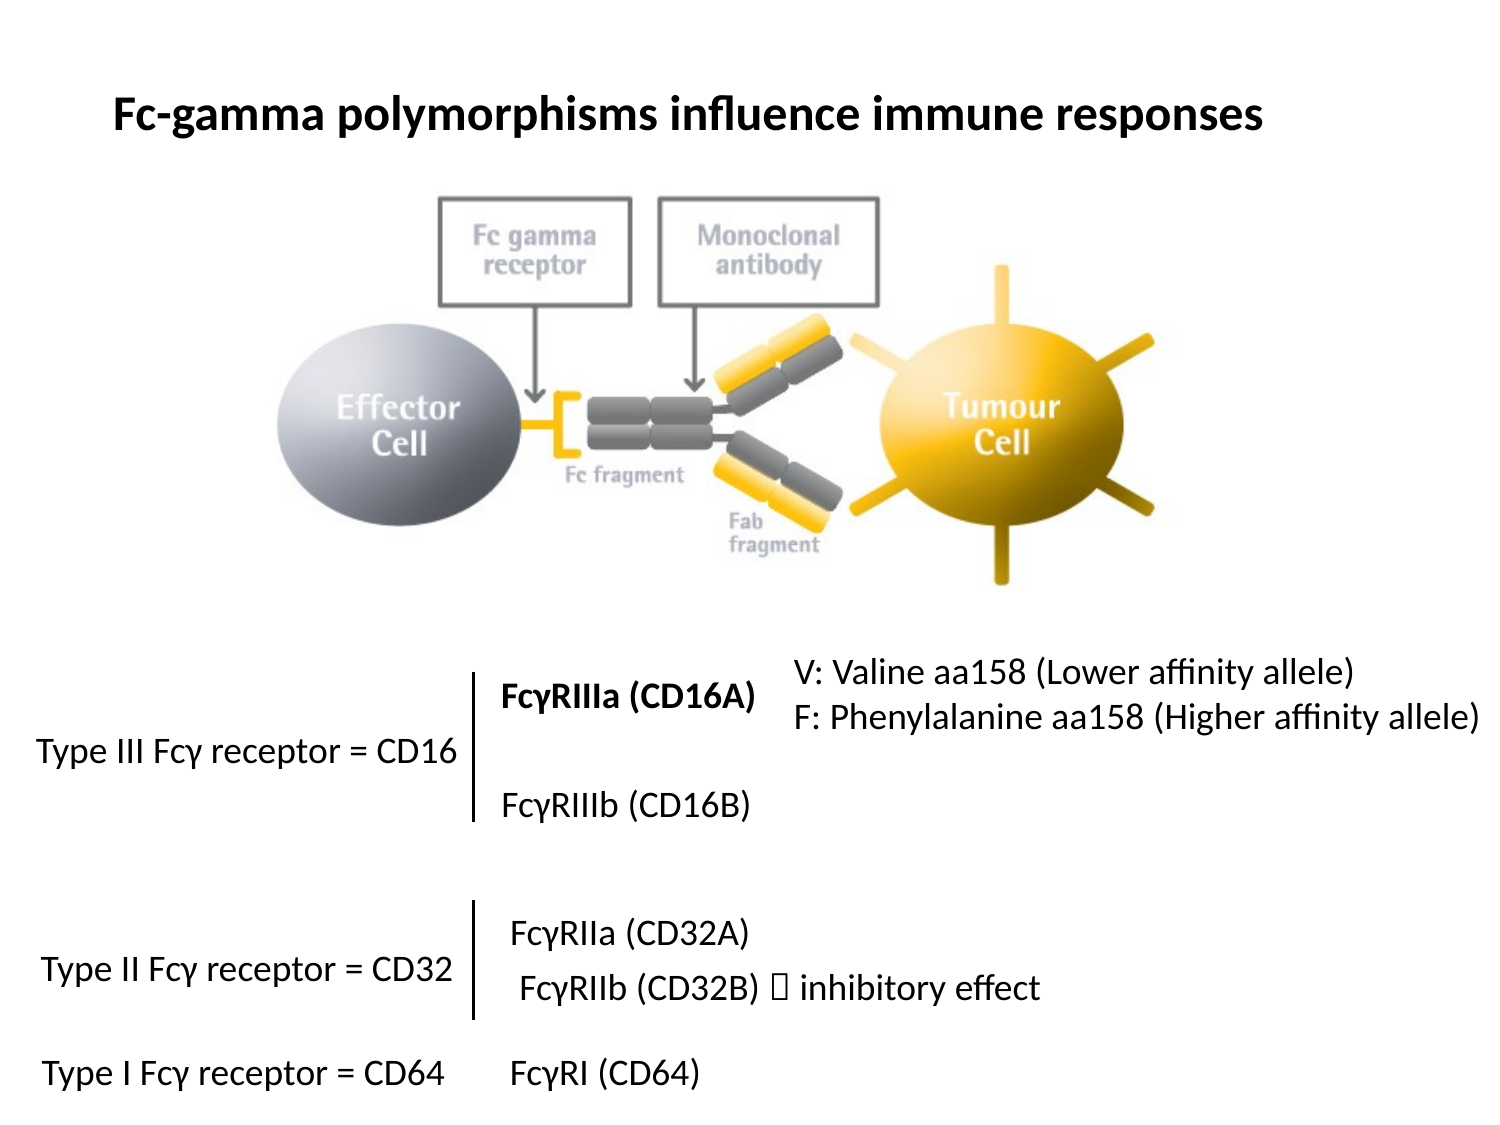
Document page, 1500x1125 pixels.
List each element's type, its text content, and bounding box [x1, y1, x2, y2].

text_box V: Valine aa158 (Lower affinity allele) F: Phenylalanine aa158 (Higher affinity allele) [779, 639, 1496, 745]
picture [262, 179, 1199, 593]
text_box Type I Fcγ receptor = CD64 [26, 1040, 477, 1101]
text_box FcγRIIIa (CD16A) [486, 664, 772, 724]
text_box FcγRIIa (CD32A) [486, 900, 766, 961]
text_box Type II Fcγ receptor = CD32 [25, 936, 469, 997]
text_box FcγRIIb (CD32B)  inhibitory effect [496, 955, 1057, 1016]
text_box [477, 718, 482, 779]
text_box FcγRIIIb (CD16B) [486, 772, 767, 833]
text_box Type III Fcγ receptor = CD16 [21, 718, 469, 779]
text_box Fc-gamma polymorphisms influence immune responses [98, 73, 1296, 149]
text_box FcγRI (CD64) [486, 1040, 716, 1101]
